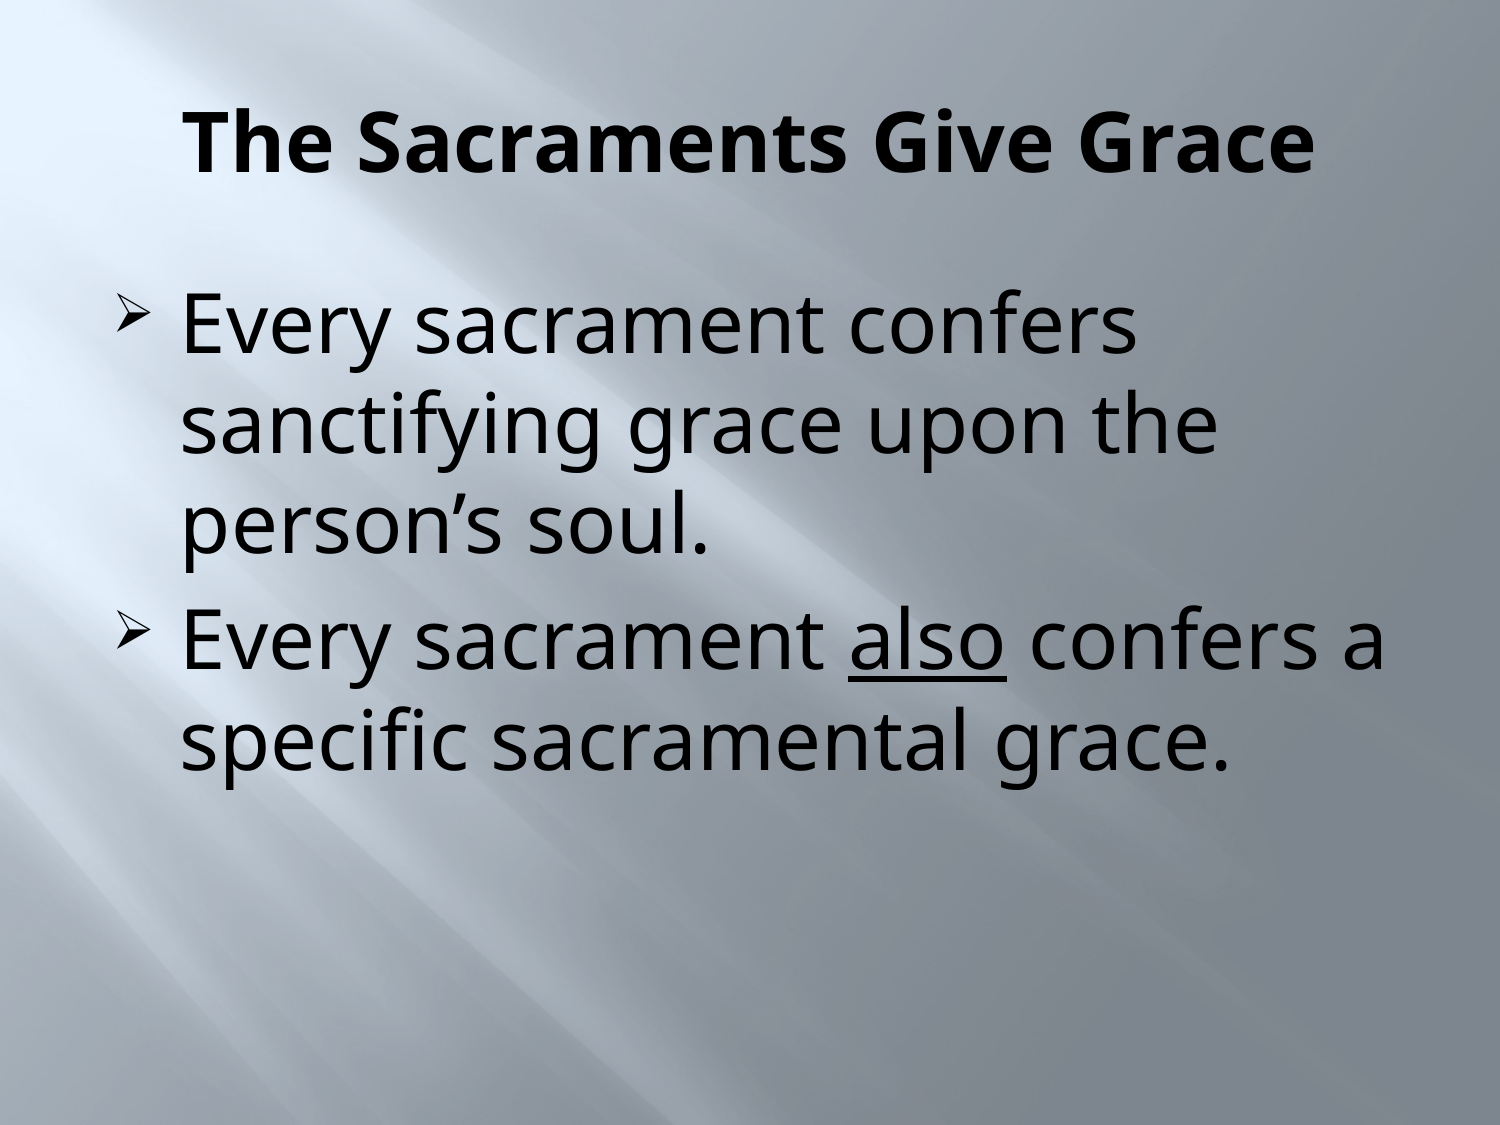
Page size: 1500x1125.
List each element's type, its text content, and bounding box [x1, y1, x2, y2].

title The Sacraments Give Grace [75, 45, 1425, 233]
list Every sacrament confers sanctifying grace upon the person’s soul. Every sacrament also confers a specific sacramental grace. [74, 262, 1426, 1036]
